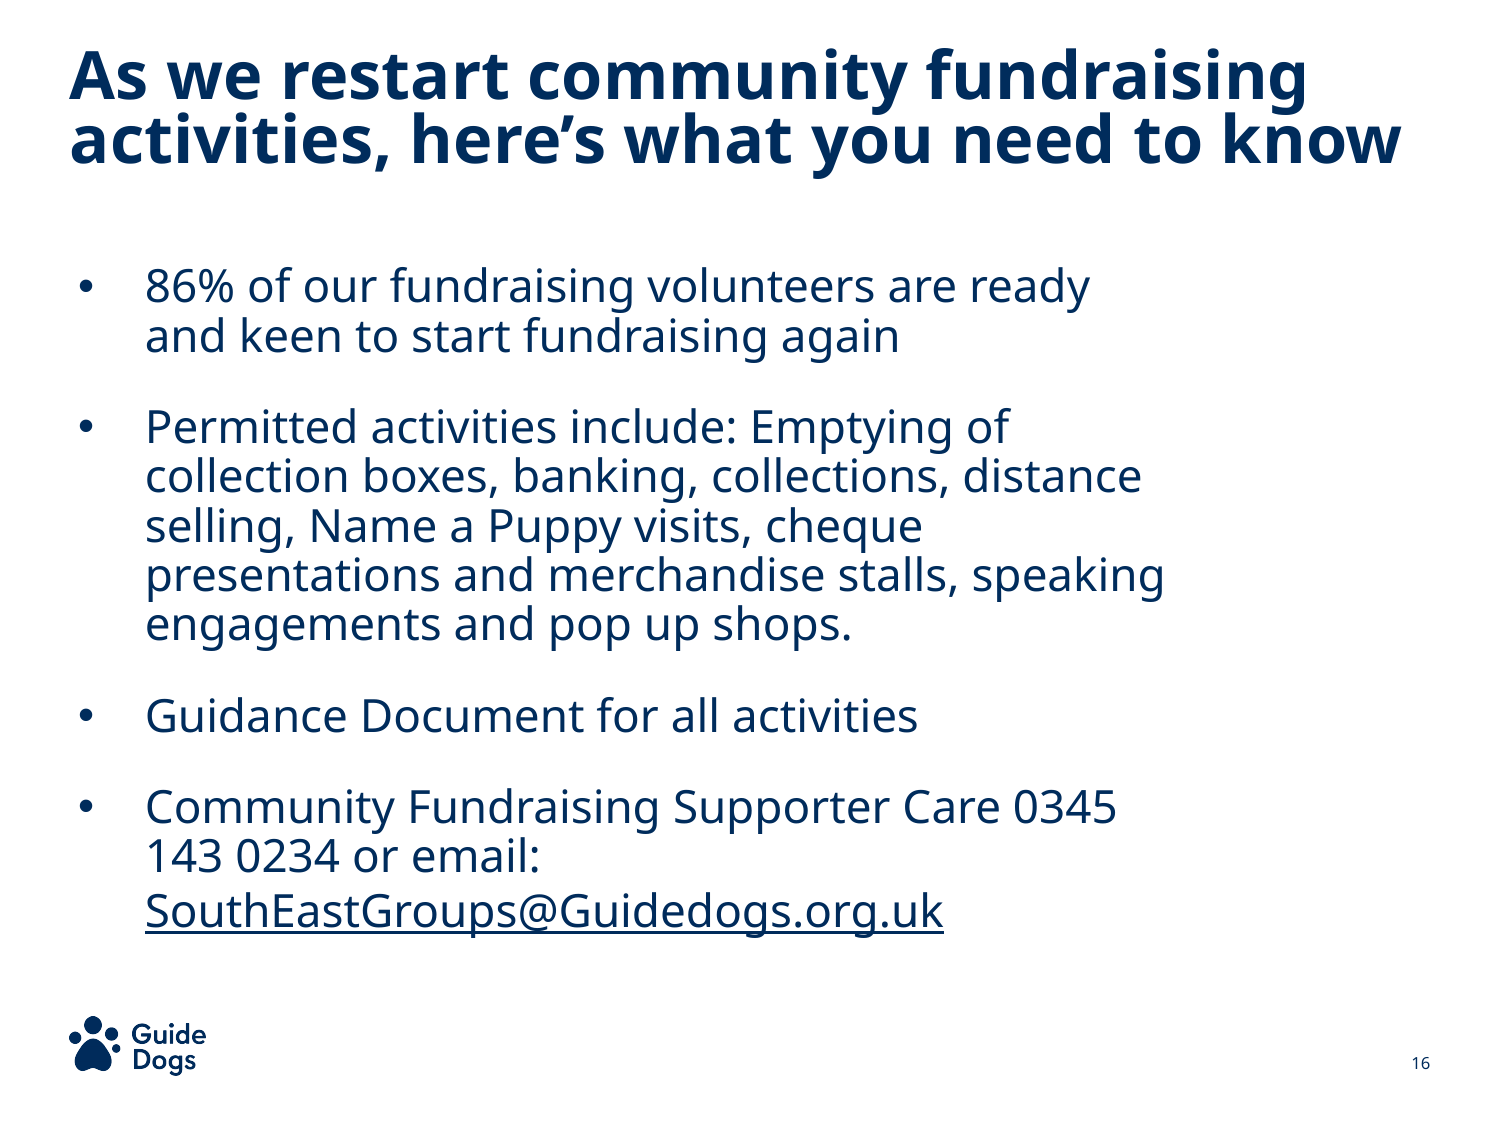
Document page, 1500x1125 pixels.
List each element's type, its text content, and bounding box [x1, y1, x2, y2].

list 86% of our fundraising volunteers are ready and keen to start fundraising again Permitted activities include: Emptying of collection boxes, banking, collections, distance selling, Name a Puppy visits, cheque presentations and merchandise stalls, speaking engagements and pop up shops. Guidance Document for all activities Community Fundraising Supporter Care 0345 143 0234 or email: SouthEastGroups@Guidedogs.org.uk [69, 218, 1167, 967]
picture [69, 1016, 206, 1076]
list As we restart community fundraising activities, here’s what you need to know [69, 48, 1431, 202]
slide_number ‹#› [1383, 1052, 1431, 1078]
